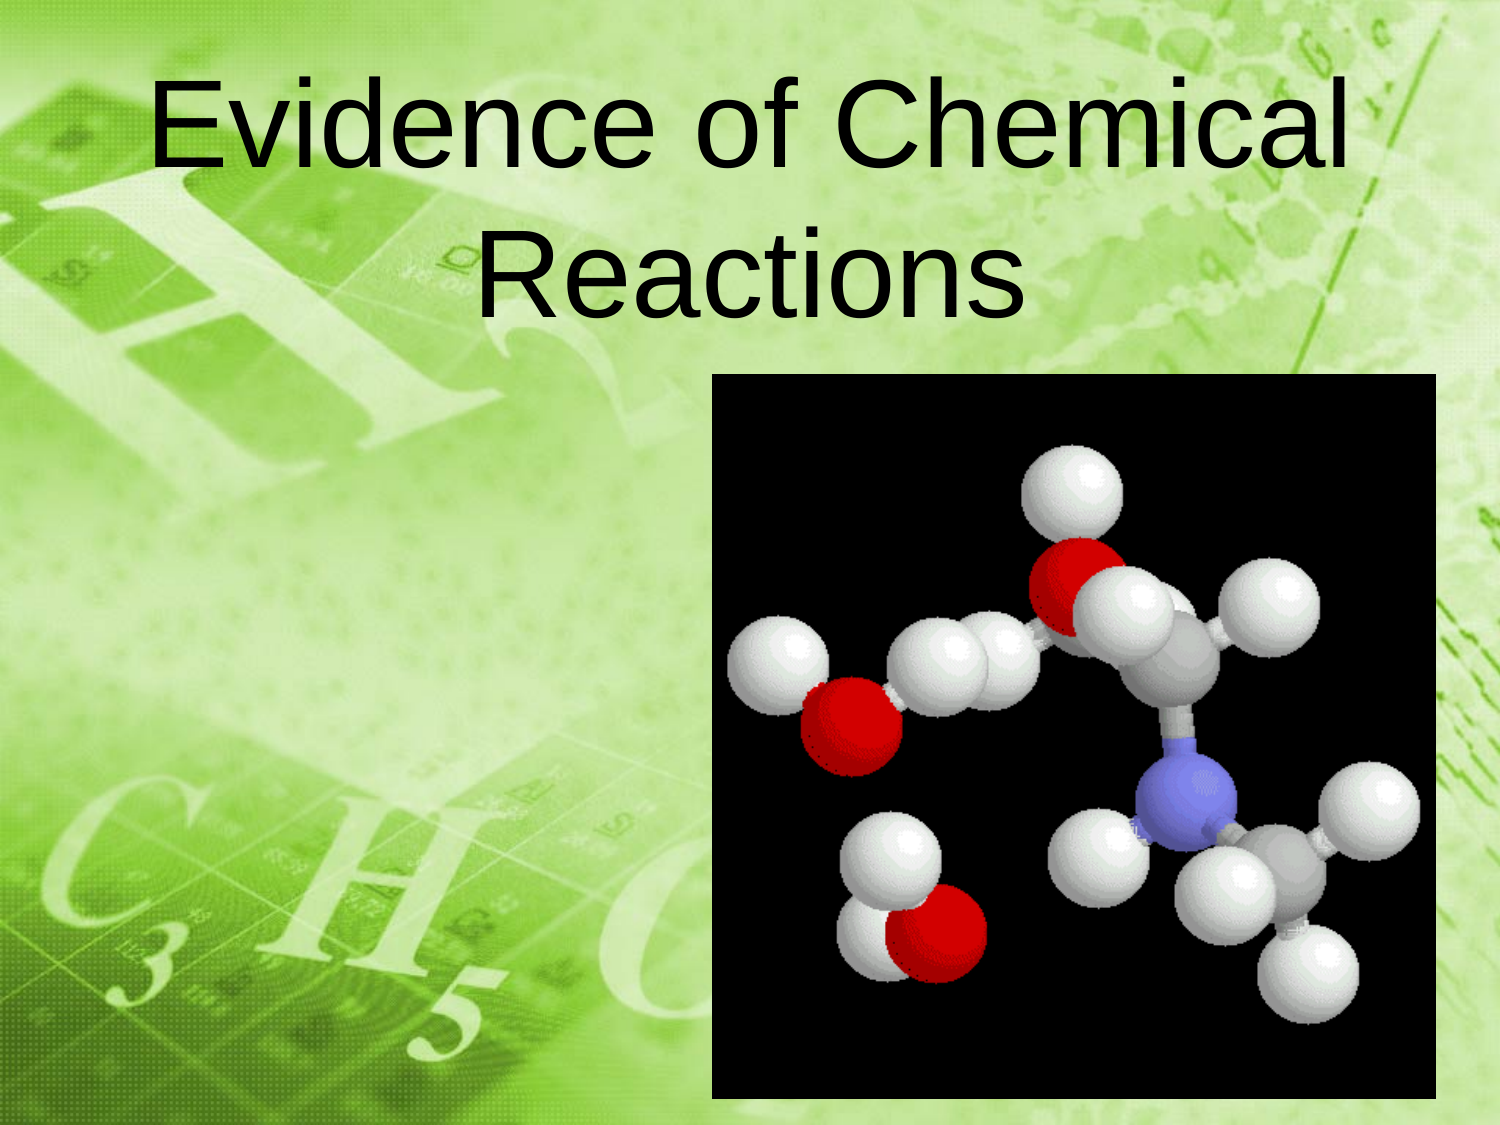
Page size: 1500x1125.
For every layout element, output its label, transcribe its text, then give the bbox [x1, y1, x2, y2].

title Evidence of Chemical Reactions [49, 24, 1451, 351]
picture [0, 0, 1500, 1125]
